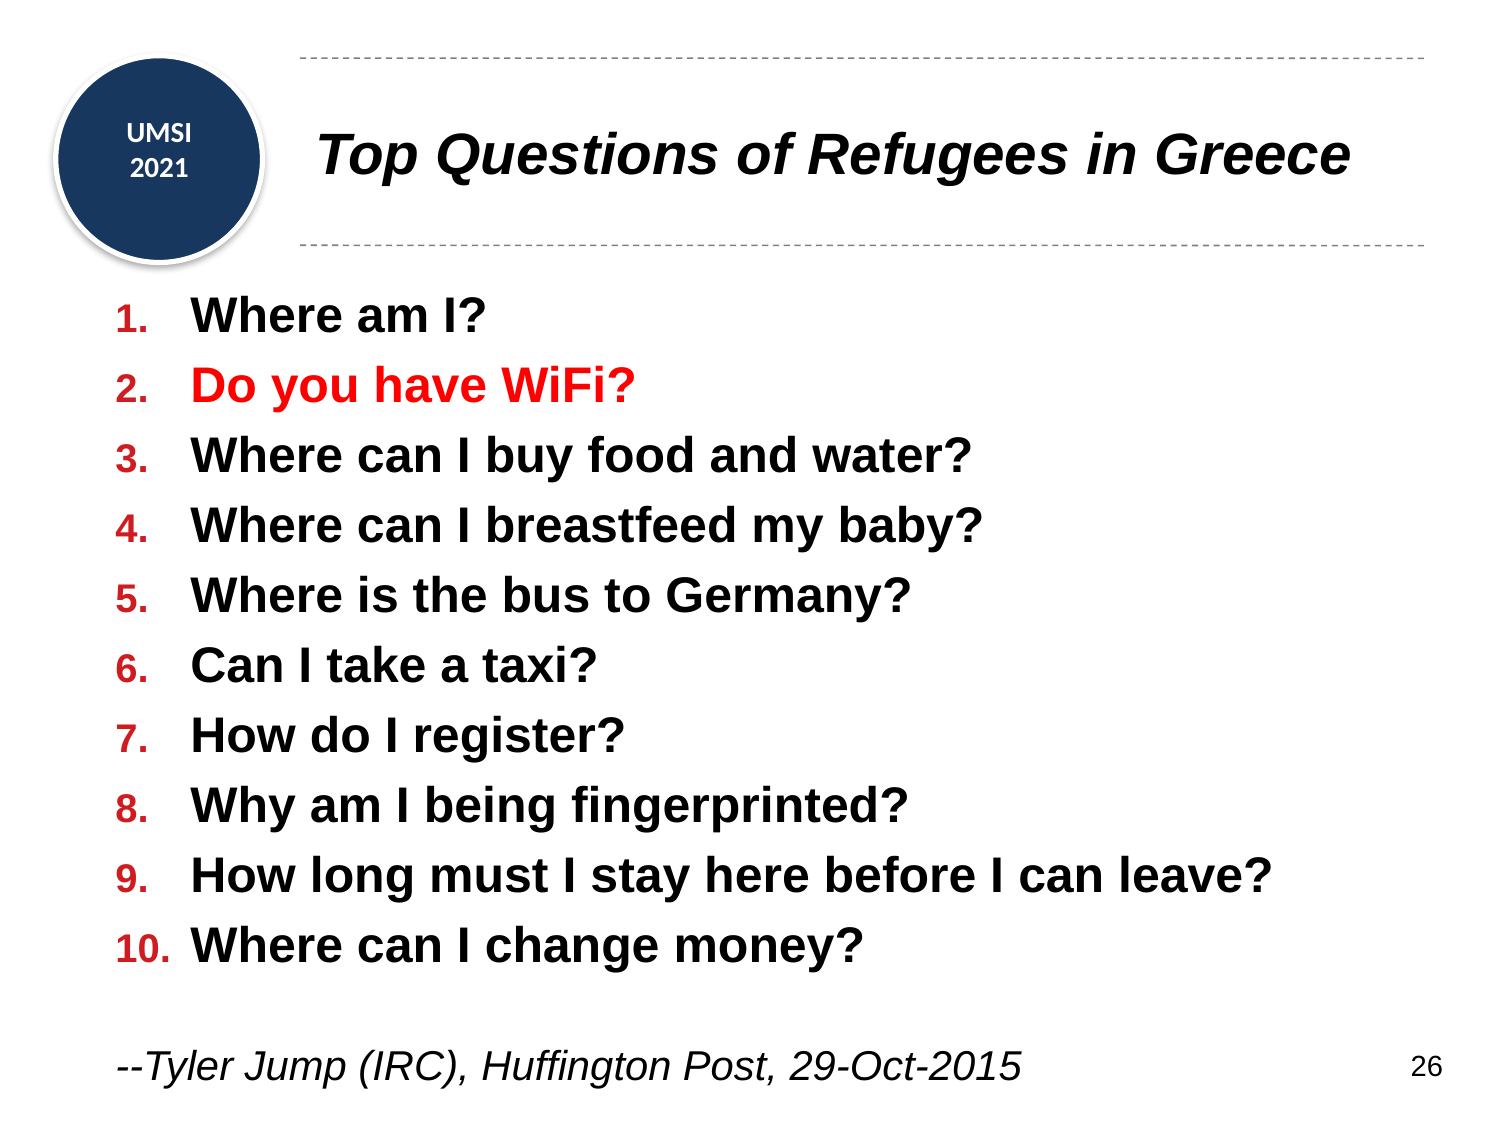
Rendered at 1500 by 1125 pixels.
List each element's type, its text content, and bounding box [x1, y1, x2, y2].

text_box 26 [1257, 1039, 1458, 1118]
title Top Questions of Refugees in Greece [299, 57, 1426, 246]
list Where am I? Do you have WiFi? Where can I buy food and water? Where can I breastfeed my baby? Where is the bus to Germany? Can I take a taxi? How do I register? Why am I being fingerprinted? How long must I stay here before I can leave? Where can I change money? --Tyler Jump (IRC), Huffington Post, 29-Oct-2015 [100, 274, 1426, 1012]
